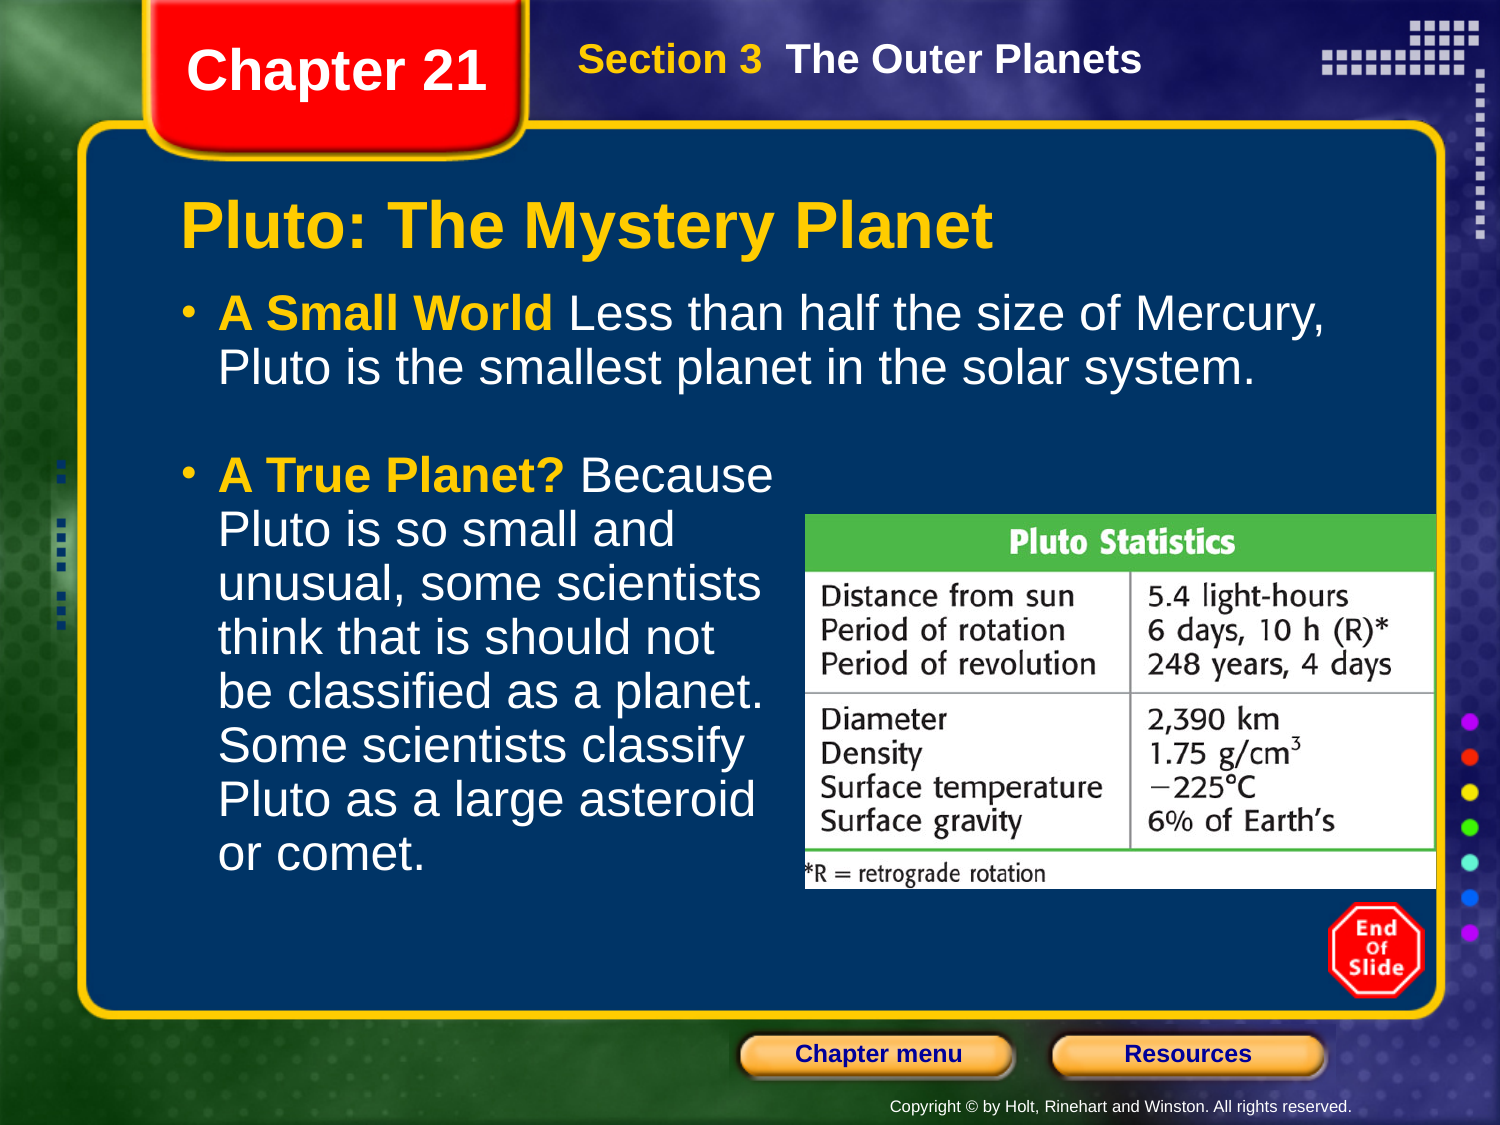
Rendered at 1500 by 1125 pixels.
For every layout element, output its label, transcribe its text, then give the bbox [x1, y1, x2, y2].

picture [0, 0, 1500, 1125]
text_box Pluto: The Mystery Planet [165, 174, 1425, 270]
text_box Section 3 The Outer Planets [562, 24, 1322, 90]
text_box Chapter 21 [171, 24, 503, 110]
text_box A Small World Less than half the size of Mercury, Pluto is the smallest planet in the solar system. A True Planet? Because Pluto is so small and unusual, some scientists think that is should not be classified as a planet. Some scientists classify Pluto as a large asteroid or comet. [165, 280, 1344, 943]
